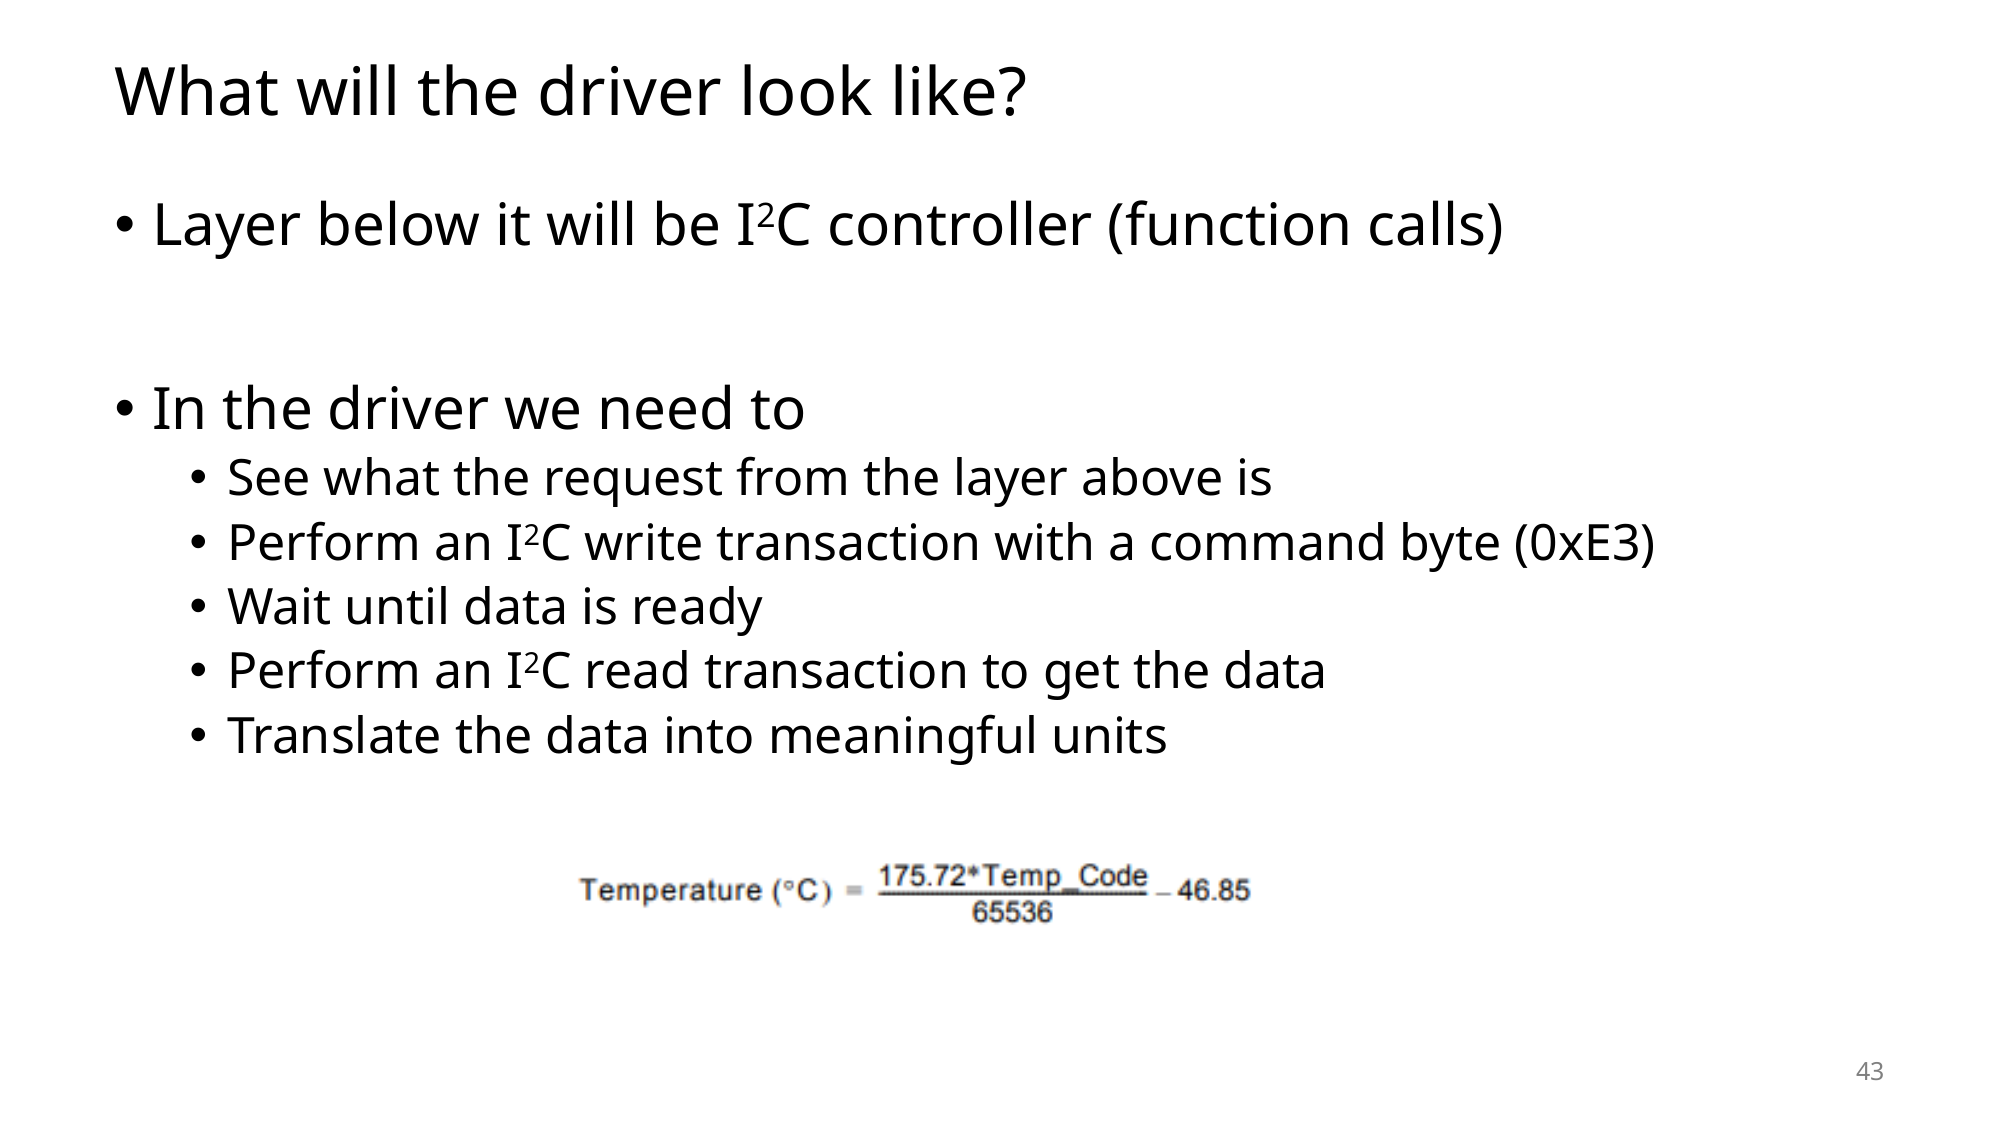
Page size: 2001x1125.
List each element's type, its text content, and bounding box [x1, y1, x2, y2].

slide_number 43 [1749, 1042, 1900, 1103]
title What will the driver look like? [99, 37, 1900, 150]
list Layer below it will be I2C controller (function calls) In the driver we need to See what the request from the layer above is Perform an I2C write transaction with a command byte (0xE3) Wait until data is ready Perform an I2C read transaction to get the data Translate the data into meaningful units [99, 187, 1900, 1013]
picture [555, 816, 1297, 993]
